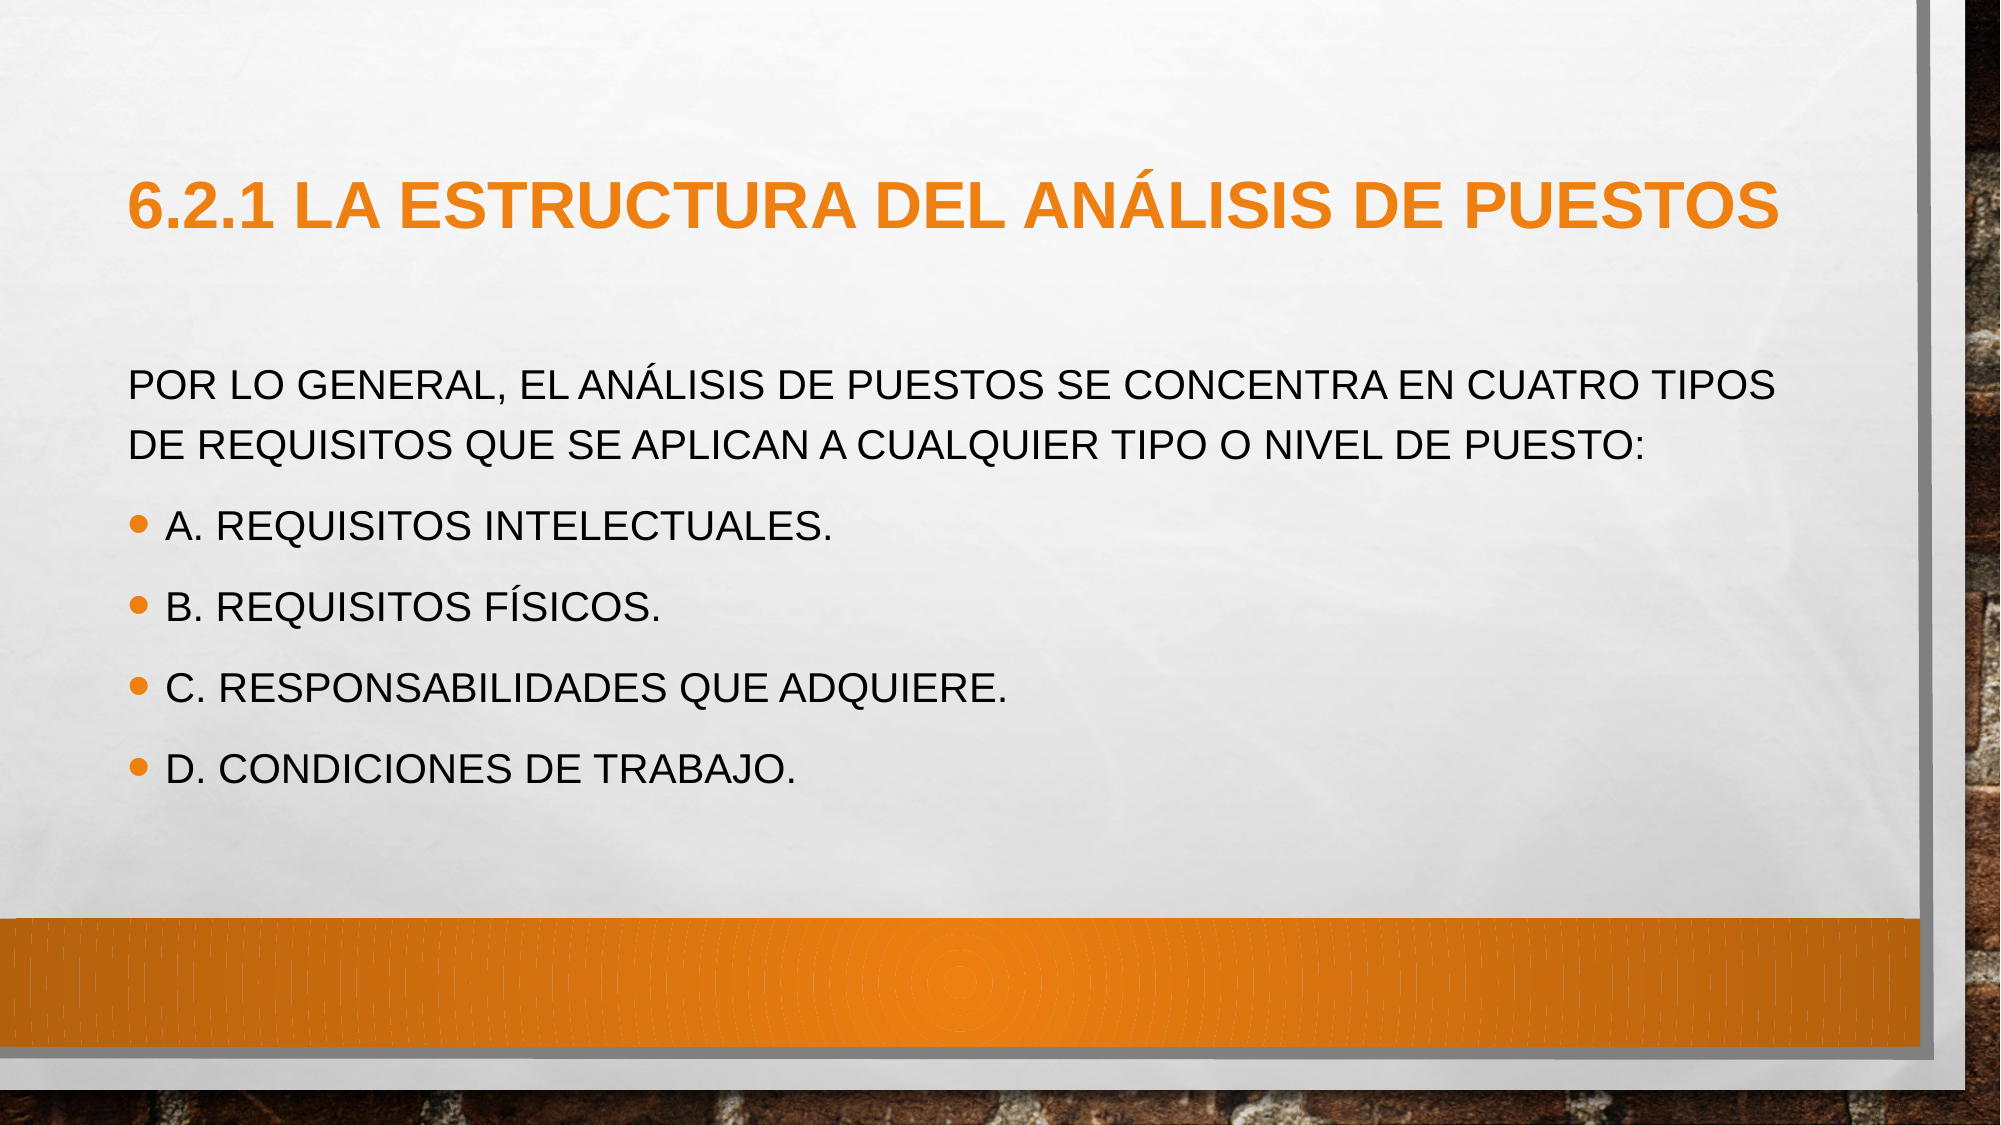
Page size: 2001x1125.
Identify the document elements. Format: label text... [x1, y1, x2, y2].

title 6.2.1 La estructura del análisis de puestos [112, 112, 1818, 302]
picture [0, 0, 2000, 1125]
list Por lo general, el análisis de puestos se concentra en cuatro tipos de requisitos que se aplican a cualquier tipo o nivel de puesto: A. Requisitos intelectuales. B. Requisitos físicos. C. Responsabilidades que adquiere. D. Condiciones de trabajo. [112, 338, 1818, 882]
